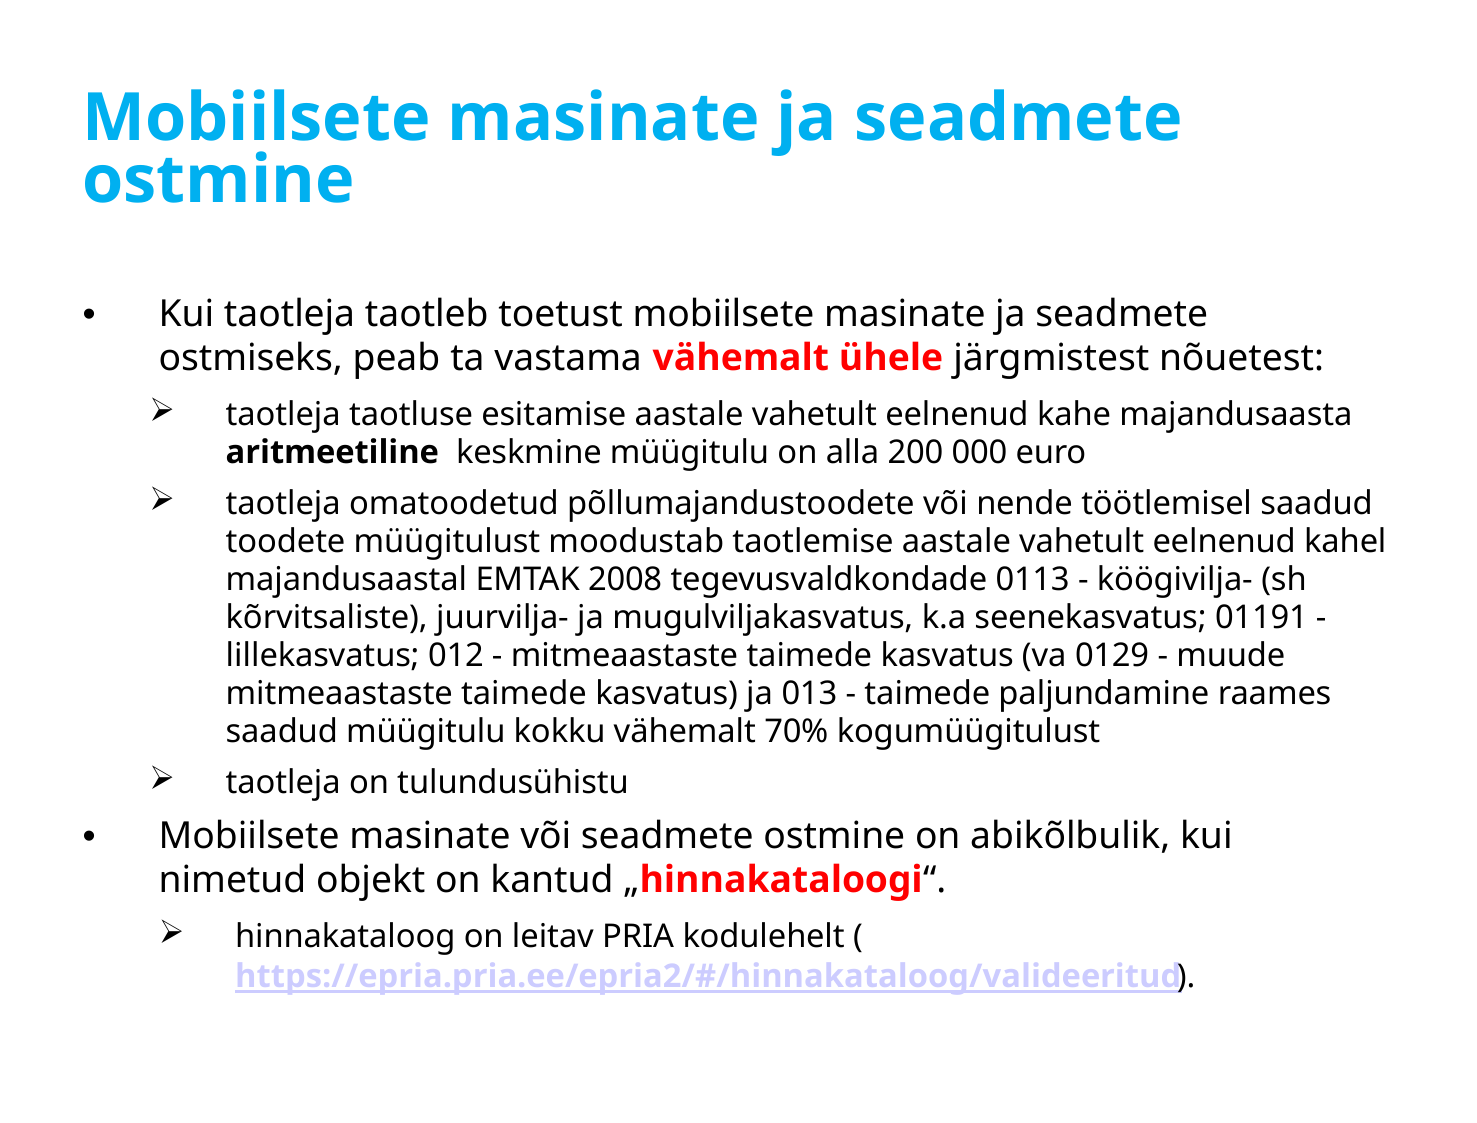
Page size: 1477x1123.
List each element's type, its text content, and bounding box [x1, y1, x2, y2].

title Mobiilsete masinate ja seadmete ostmine [82, 49, 1388, 257]
list Kui taotleja taotleb toetust mobiilsete masinate ja seadmete ostmiseks, peab ta vastama vähemalt ühele järgmistest nõuetest: taotleja taotluse esitamise aastale vahetult eelnenud kahe majandusaasta aritmeetiline keskmine müügitulu on alla 200 000 euro taotleja omatoodetud põllumajandustoodete või nende töötlemisel saadud toodete müügitulust moodustab taotlemise aastale vahetult eelnenud kahel majandusaastal EMTAK 2008 tegevusvaldkondade 0113 - köögivilja- (sh kõrvitsaliste), juurvilja- ja mugulviljakasvatus, k.a seenekasvatus; 01191 - lillekasvatus; 012 - mitmeaastaste taimede kasvatus (va 0129 - muude mitmeaastaste taimede kasvatus) ja 013 - taimede paljundamine raames saadud müügitulu kokku vähemalt 70% kogumüügitulust taotleja on tulundusühistu Mobiilsete masinate või seadmete ostmine on abikõlbulik, kui nimetud objekt on kantud „hinnakataloogi“. hinnakataloog on leitav PRIA kodulehelt (https://epria.pria.ee/epria2/#/hinnakataloog/valideeritud). [82, 290, 1388, 1031]
